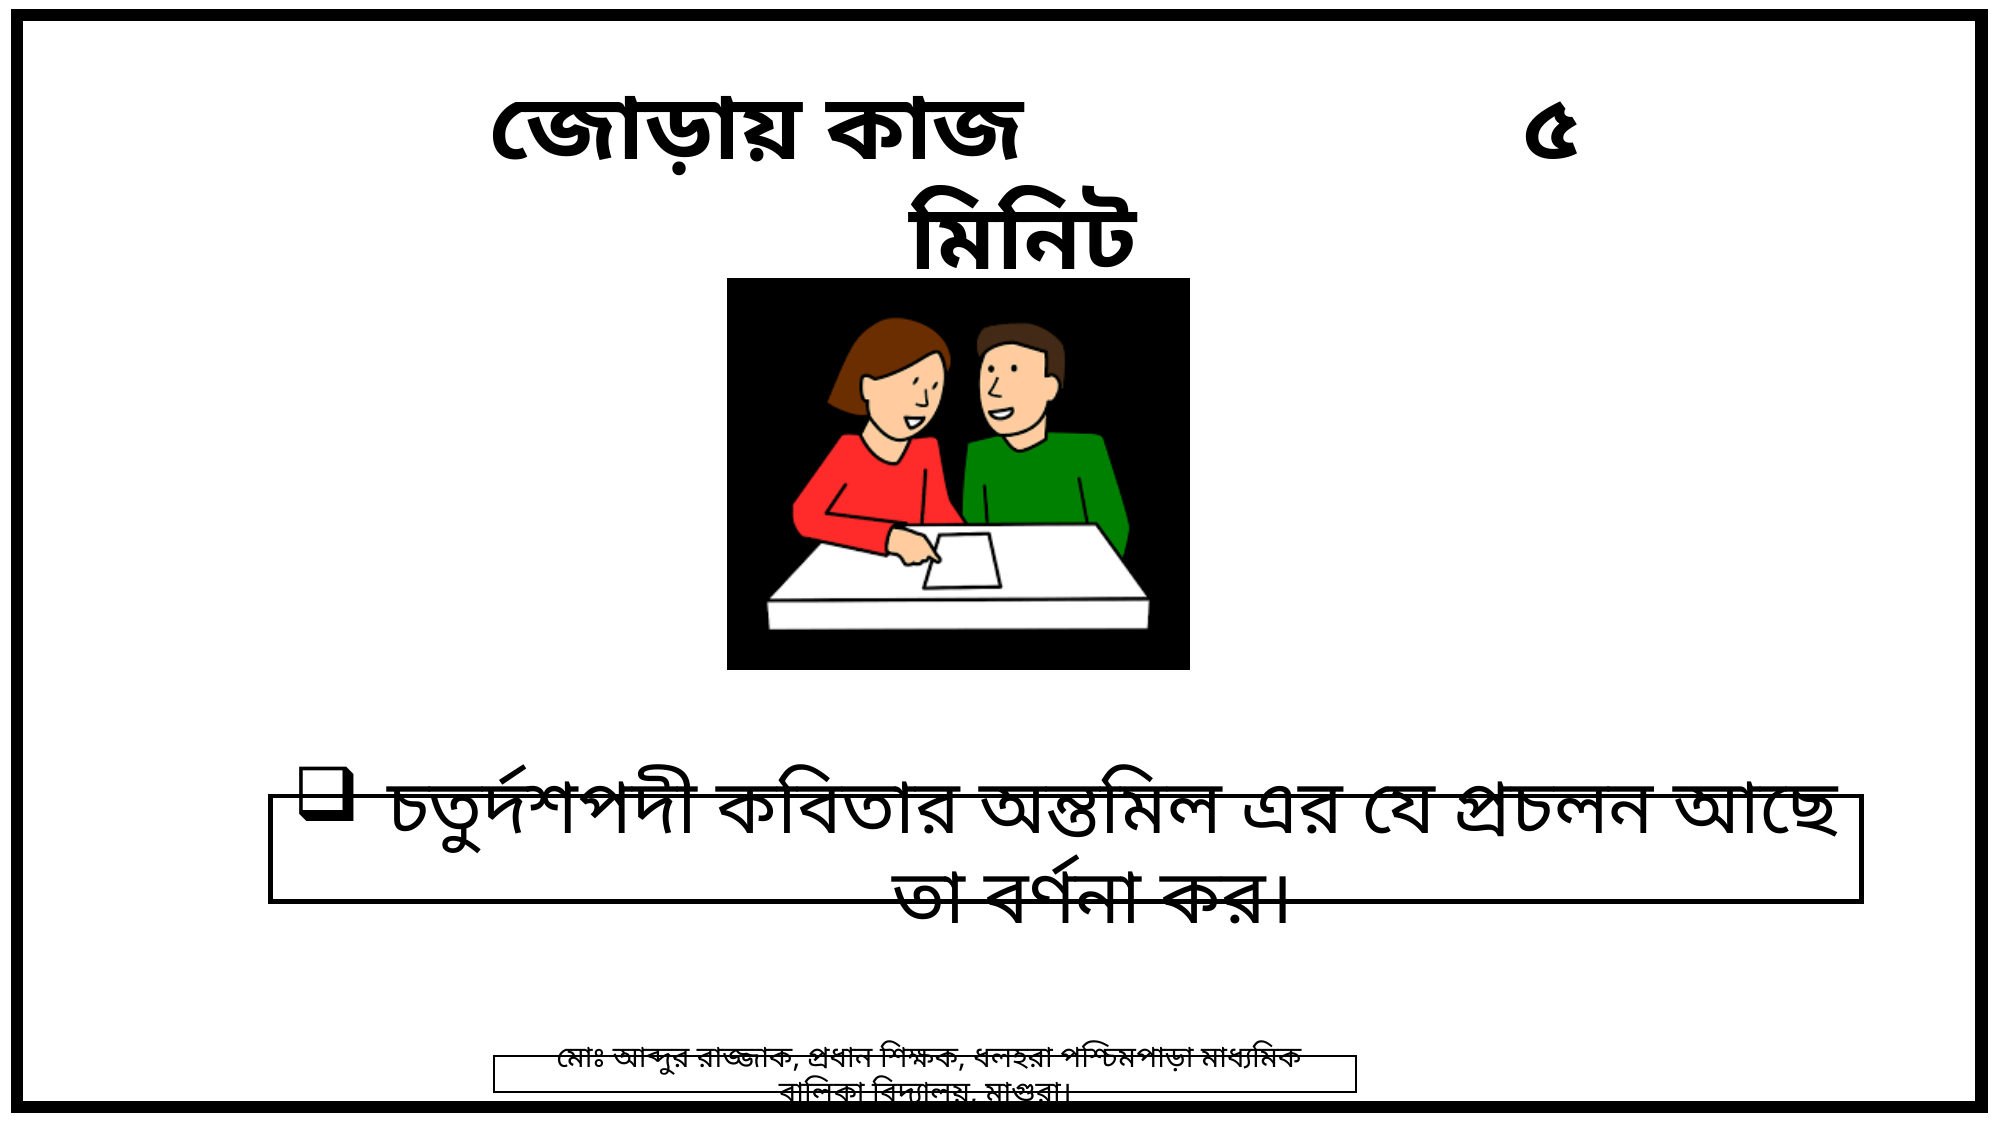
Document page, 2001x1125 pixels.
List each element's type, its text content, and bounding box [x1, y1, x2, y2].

text_box [16, 14, 1983, 1108]
text_box জোড়ায় কাজ ৫ মিনিট [435, 60, 1635, 296]
text_box চতুর্দশপদী কবিতার অন্তমিল এর যে প্রচলন আছে তা বর্ণনা কর। [269, 795, 1862, 903]
text_box মোঃ আব্দুর রাজ্জাক, প্রধান শিক্ষক, ধলহরা পশ্চিমপাড়া মাধ্যমিক বালিকা বিদ্যালয়, মাগুরা। [493, 1055, 1357, 1093]
picture [764, 315, 1153, 633]
